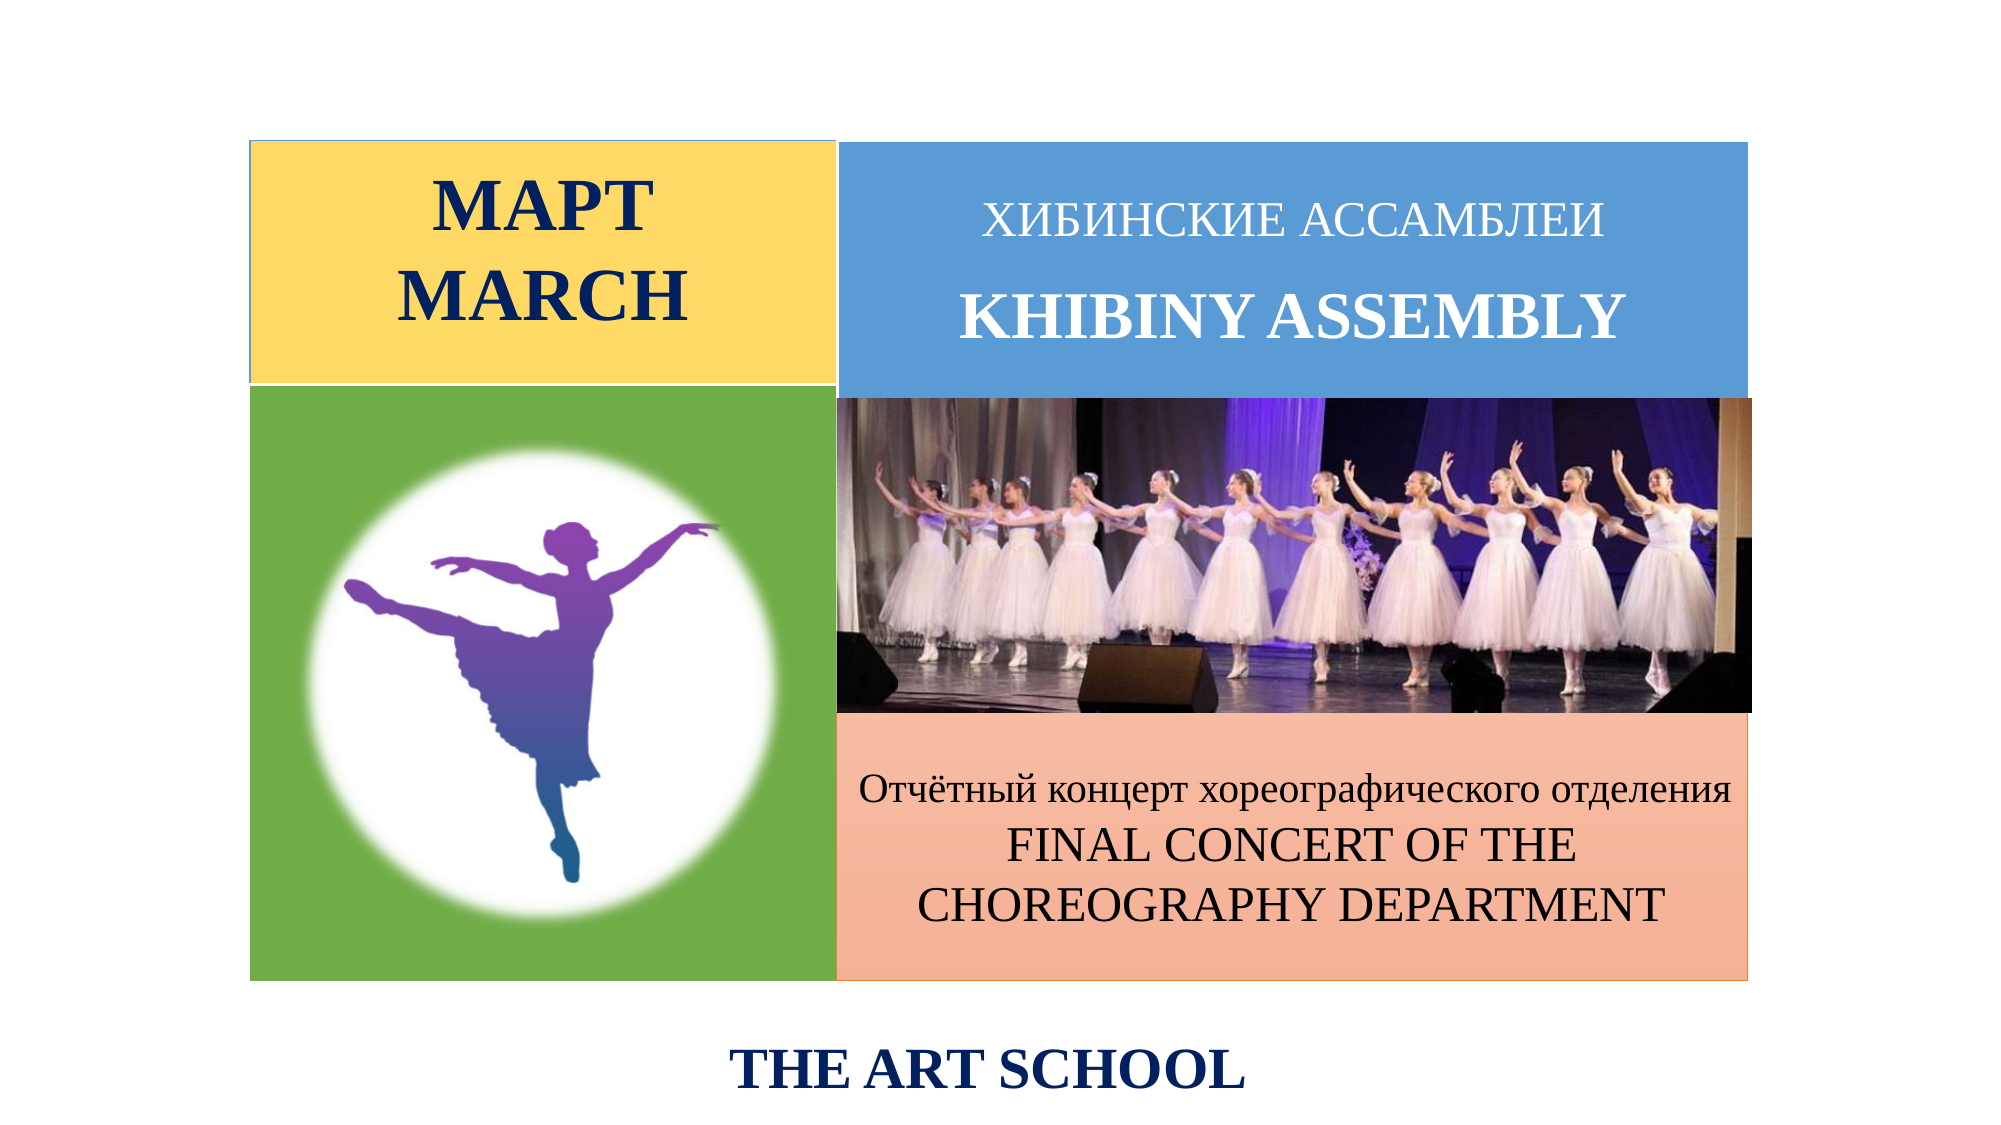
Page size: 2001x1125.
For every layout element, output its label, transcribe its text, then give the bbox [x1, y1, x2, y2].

text_box Отчётный концерт хореографического отделения FINAL CONCERT OF THE CHOREOGRAPHY DEPARTMENT [836, 713, 1748, 981]
picture [292, 434, 792, 934]
picture [836, 398, 1752, 713]
text_box ХИБИНСКИЕ АССАМБЛЕИ KHIBINY ASSEMBLY [836, 139, 1751, 398]
text_box [247, 383, 839, 984]
text_box THE ART SCHOOL [715, 1022, 1263, 1108]
text_box МАРТ MARCH [249, 140, 836, 383]
